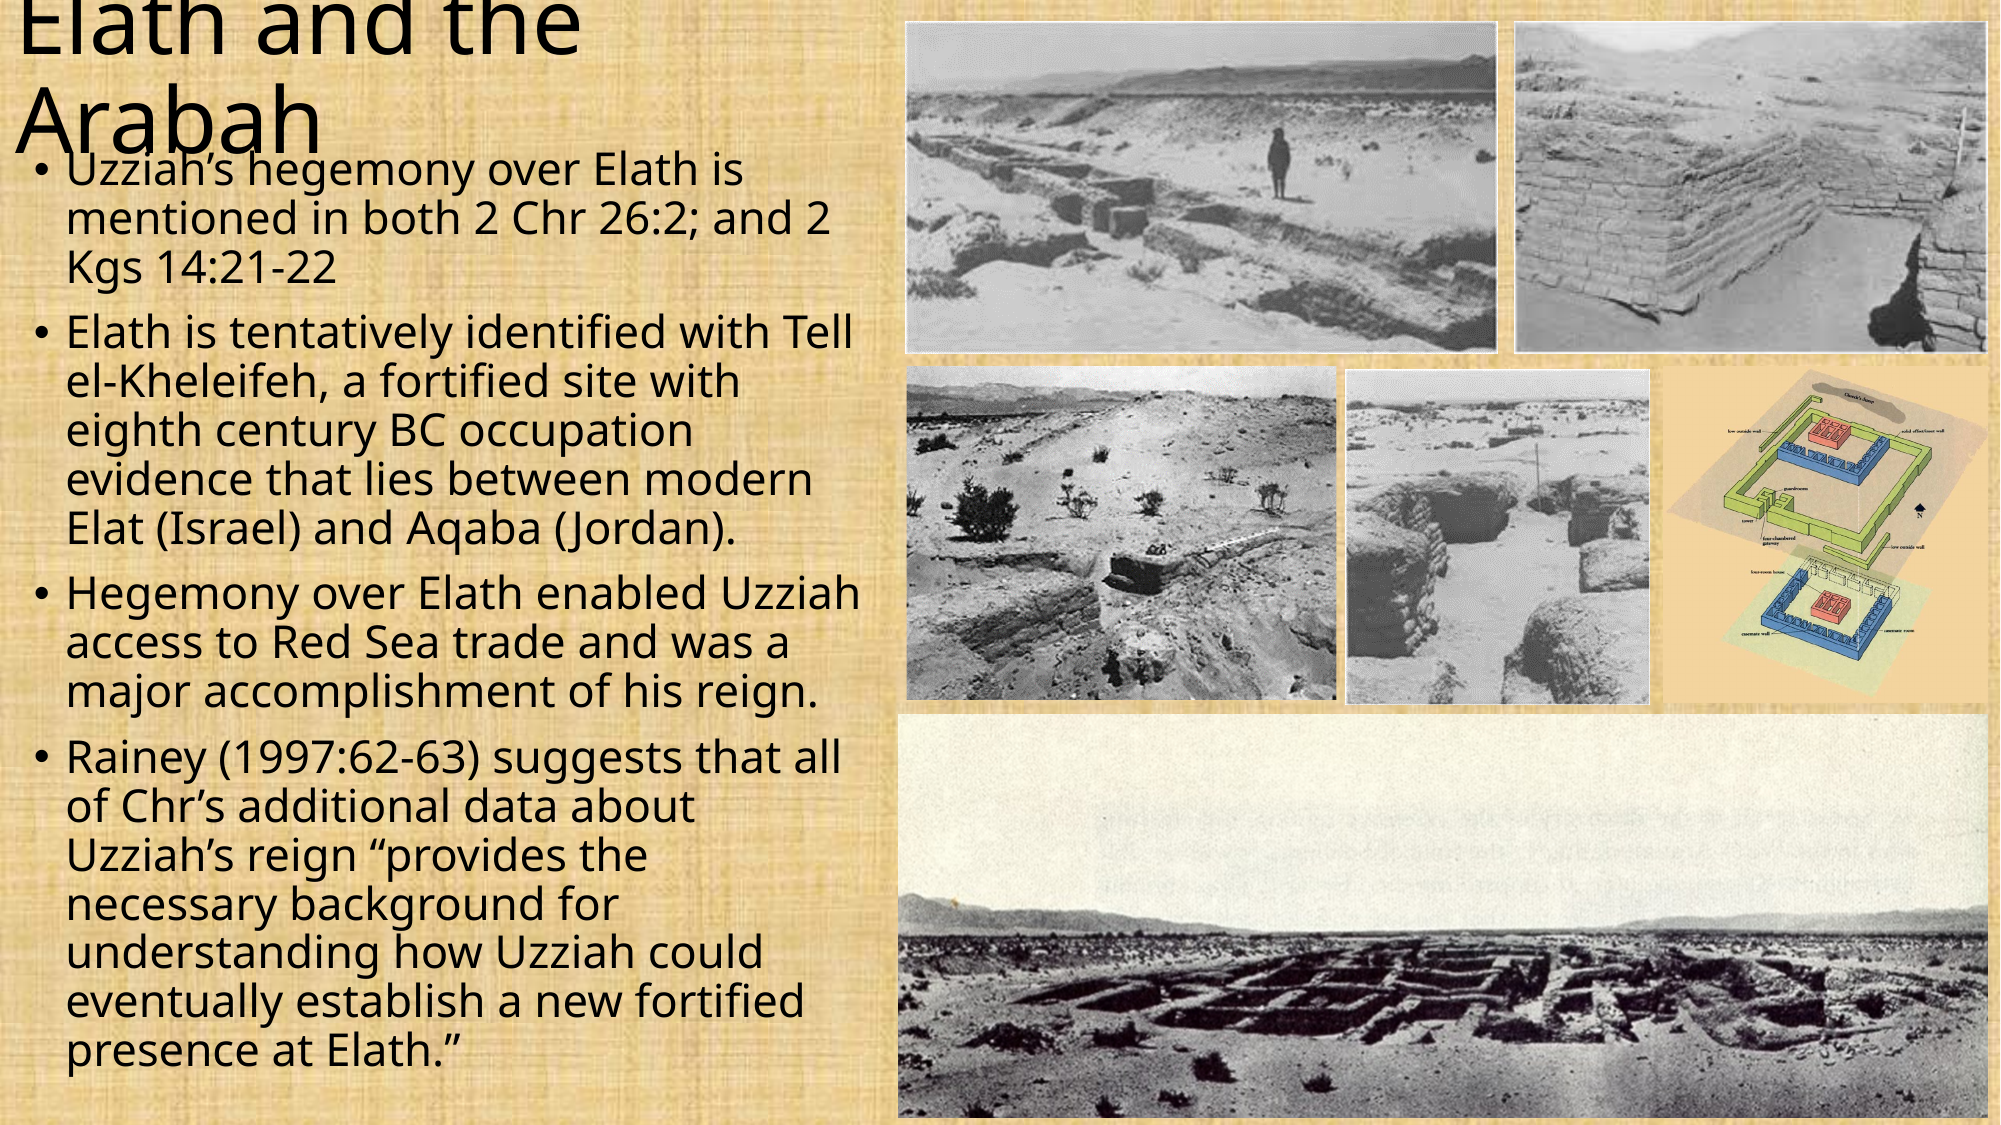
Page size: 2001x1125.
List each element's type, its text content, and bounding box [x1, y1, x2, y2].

title Elath and the Arabah [0, 0, 906, 149]
list Uzziah’s hegemony over Elath is mentioned in both 2 Chr 26:2; and 2 Kgs 14:21-22 Elath is tentatively identified with Tell el-Kheleifeh, a fortified site with eighth century BC occupation evidence that lies between modern Elat (Israel) and Aqaba (Jordan). Hegemony over Elath enabled Uzziah access to Red Sea trade and was a major accomplishment of his reign. Rainey (1997:62-63) suggests that all of Chr’s additional data about Uzziah’s reign “provides the necessary background for understanding how Uzziah could eventually establish a new fortified presence at Elath.” [18, 139, 888, 1086]
picture [0, 0, 2001, 1125]
